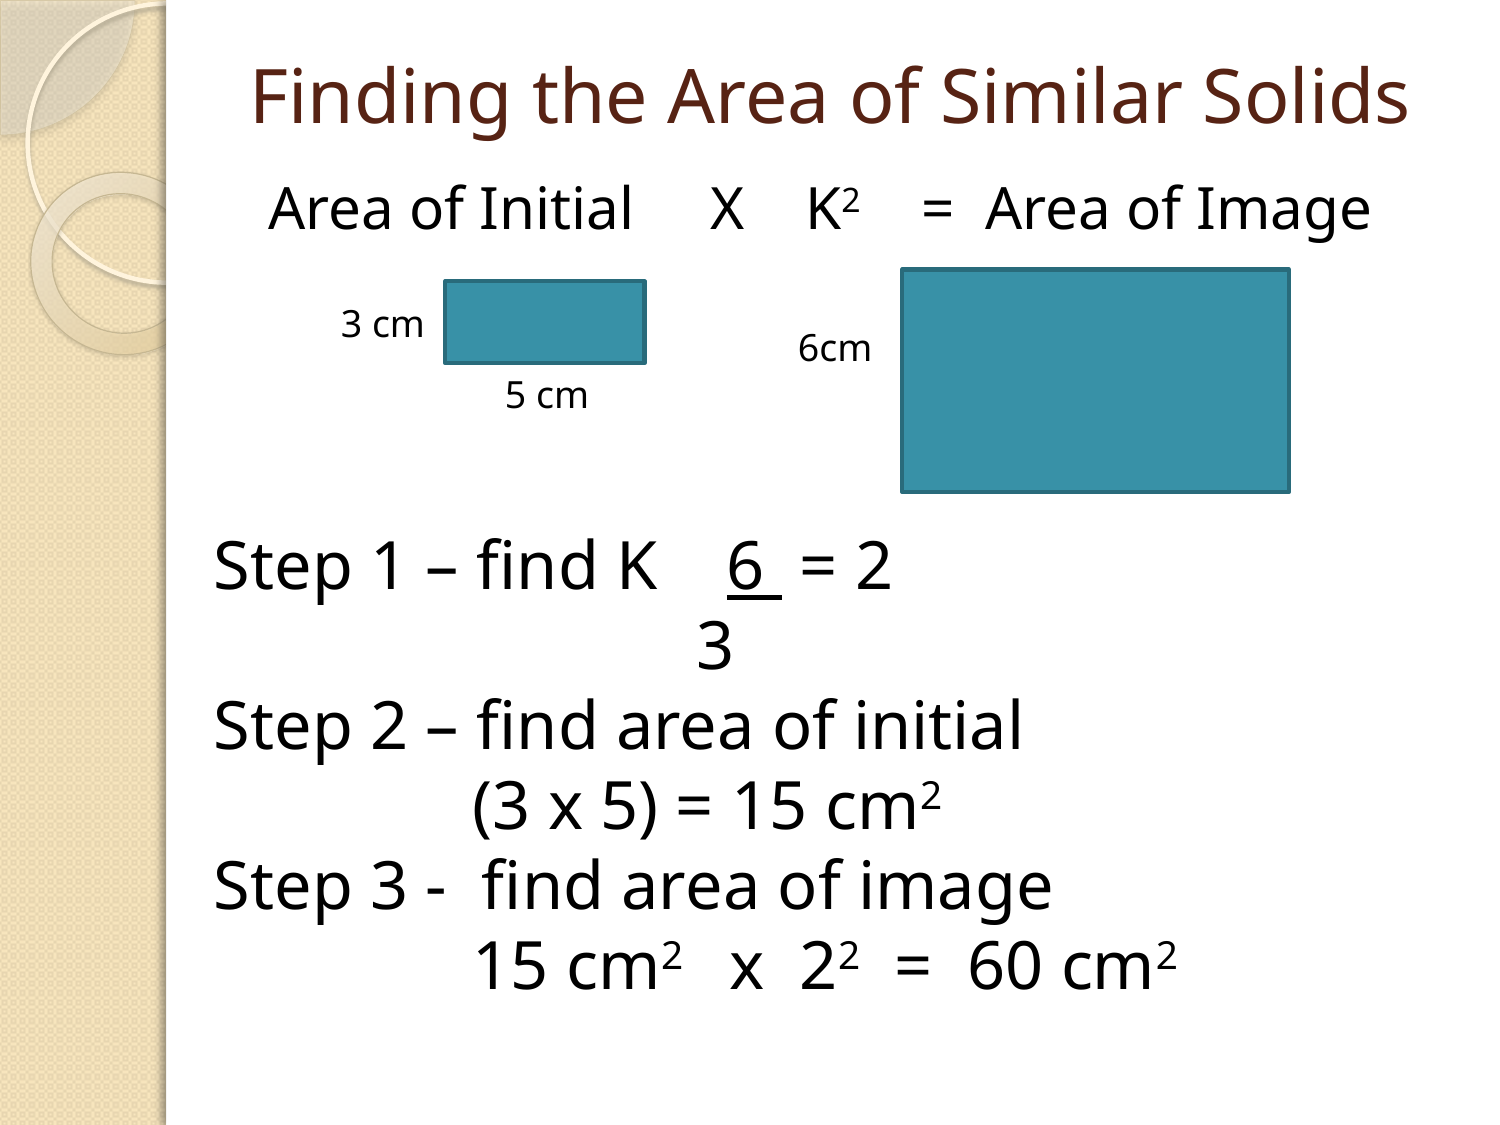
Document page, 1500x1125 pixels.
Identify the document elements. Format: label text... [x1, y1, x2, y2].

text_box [316, 269, 1290, 493]
text_box Step 1 – find K 6 = 2 3 Step 2 – find area of initial (3 x 5) = 15 cm2 Step 3 - find area of image 15 cm2 x 22 = 60 cm2 [199, 515, 1313, 1011]
title Finding the Area of Similar Solids [234, 0, 1465, 188]
text_box Area of Initial X K2 = Area of Image [234, 164, 1407, 249]
